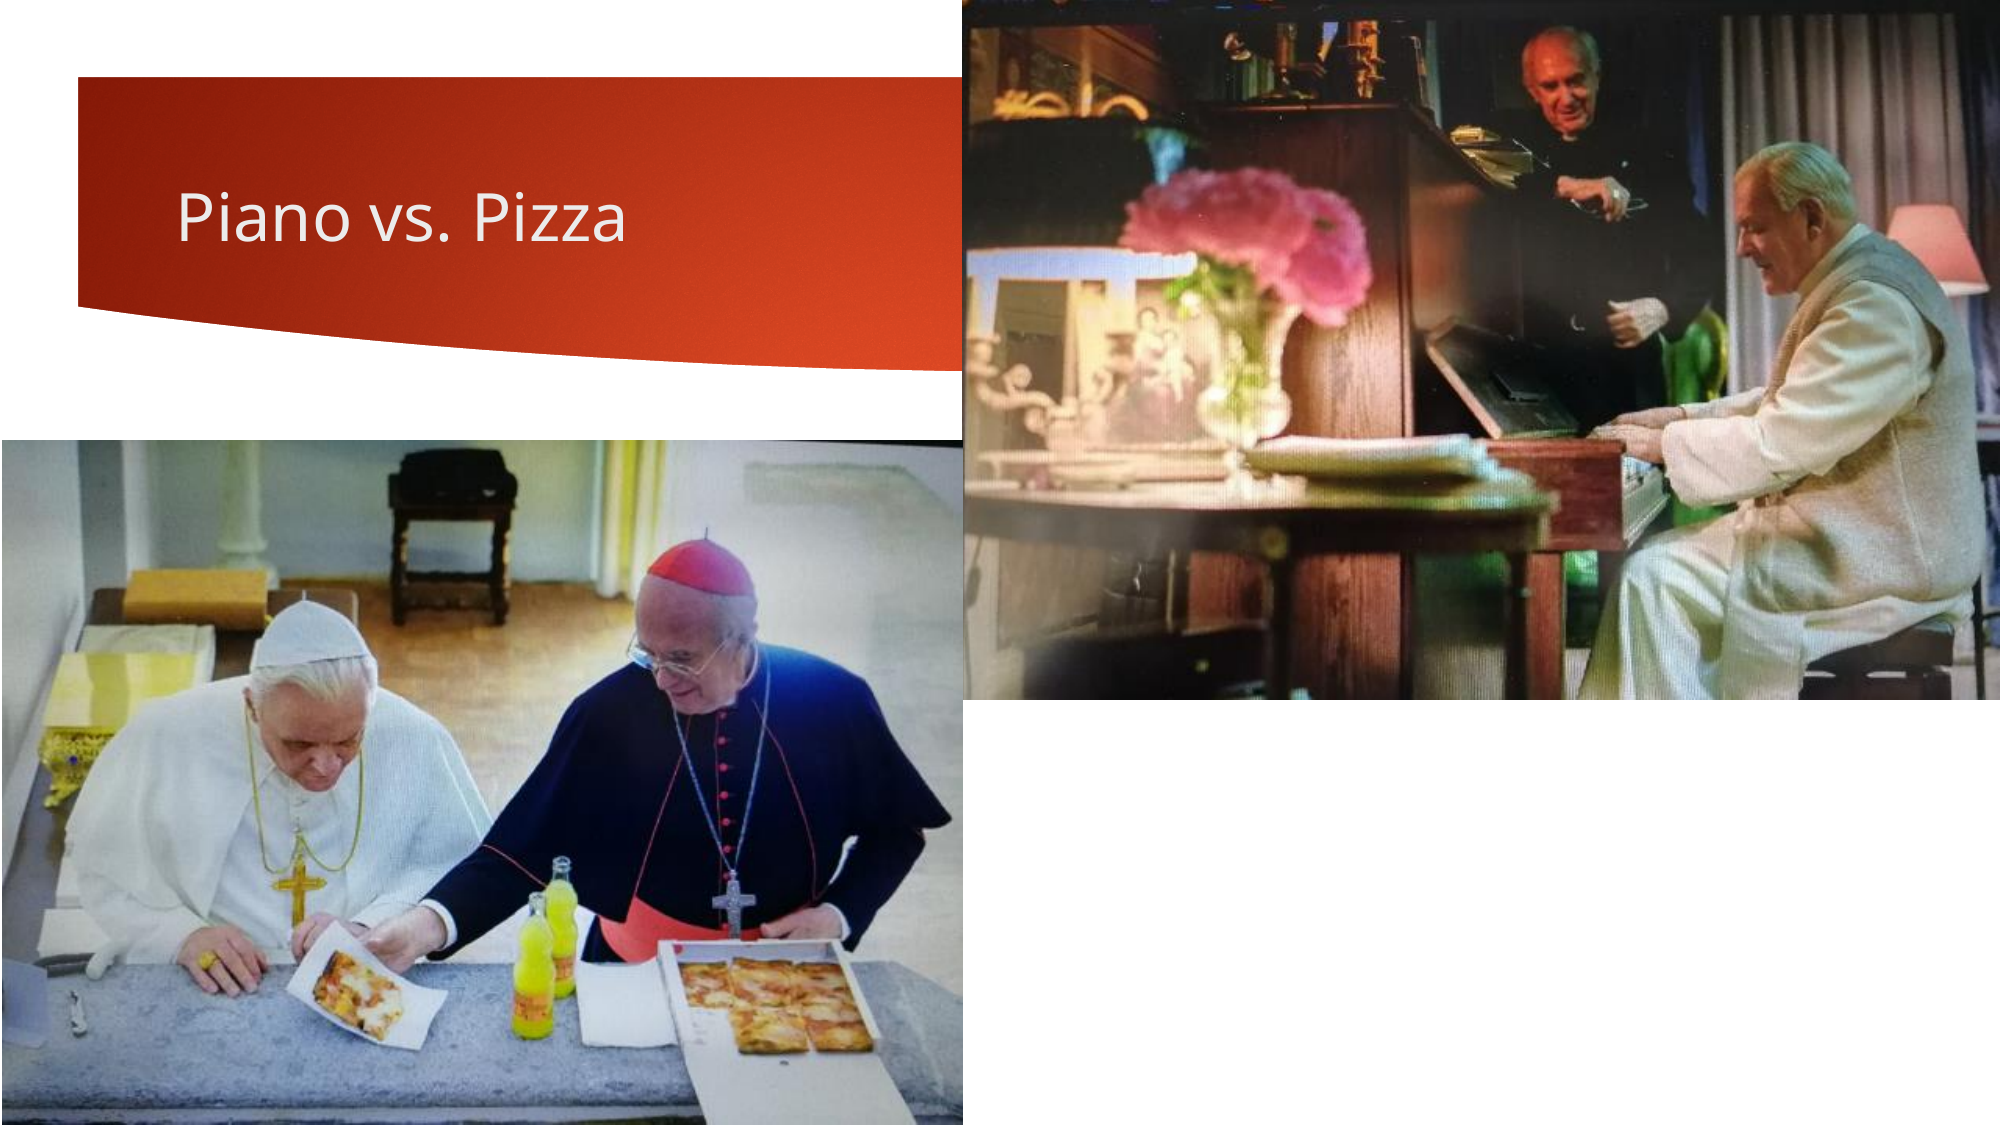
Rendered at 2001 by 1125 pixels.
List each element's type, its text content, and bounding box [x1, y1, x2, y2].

picture [2, 439, 963, 1125]
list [962, 0, 2000, 700]
title Piano vs. Pizza [160, 155, 956, 275]
